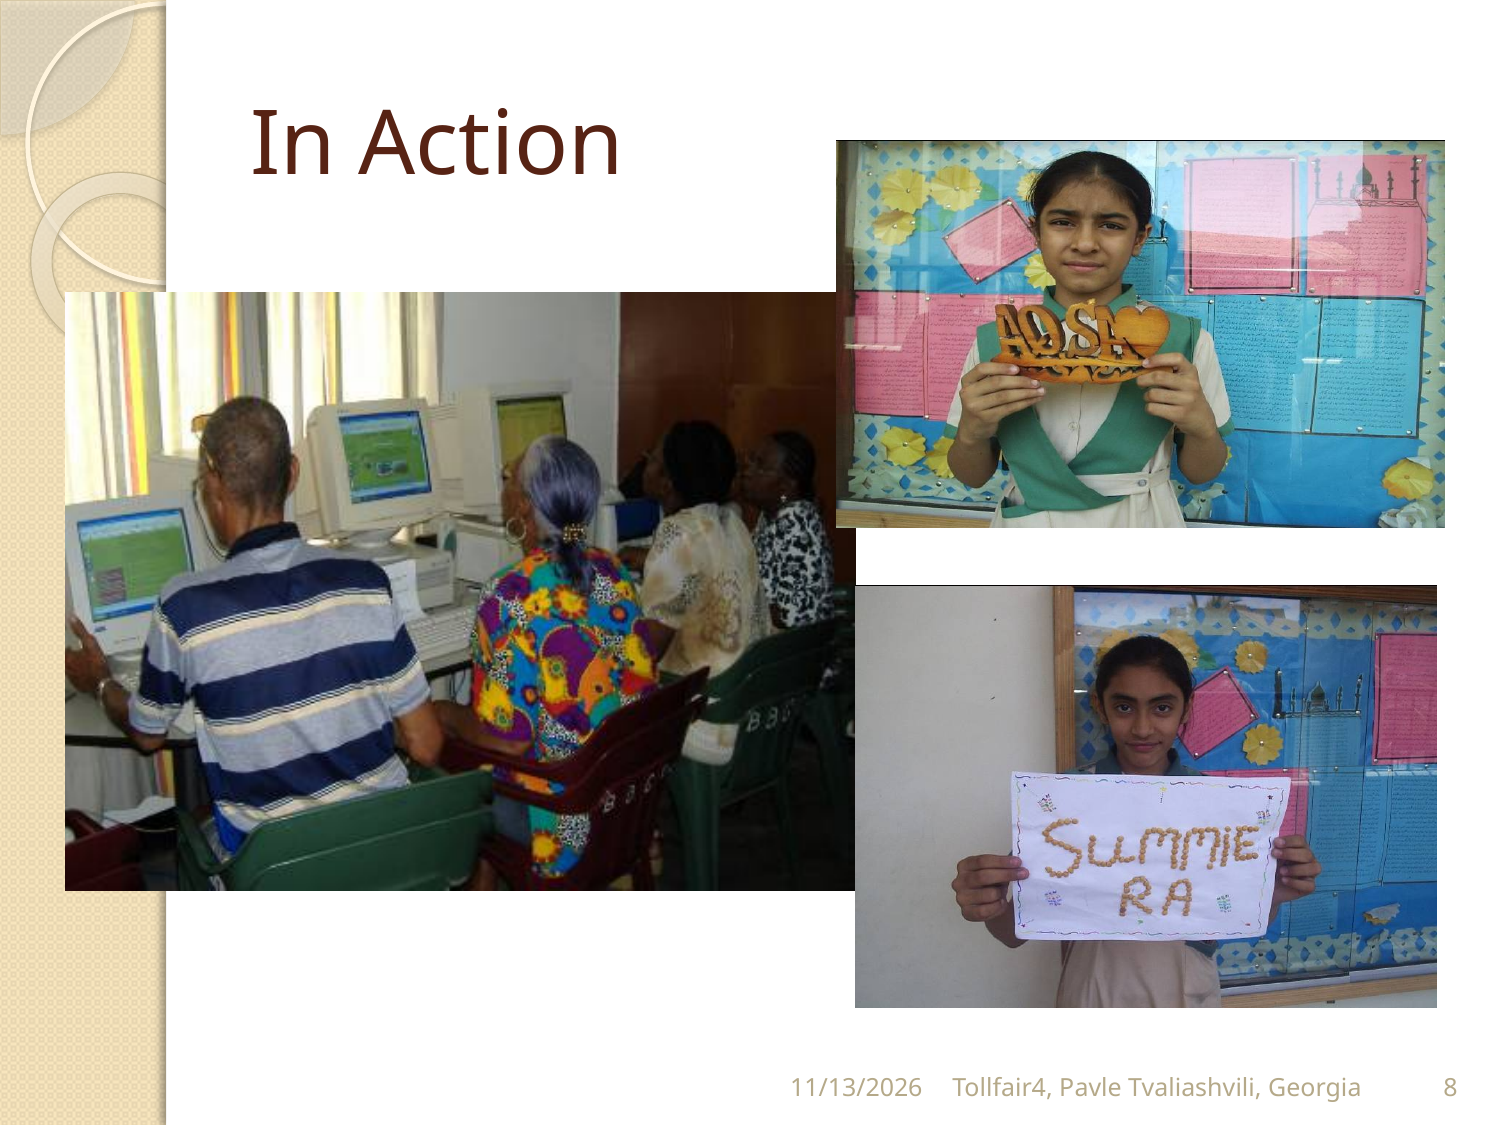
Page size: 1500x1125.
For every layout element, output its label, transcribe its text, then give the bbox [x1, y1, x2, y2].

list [65, 292, 856, 891]
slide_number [587, 1034, 937, 1113]
picture [855, 585, 1438, 1008]
title In Action [235, 45, 1466, 233]
picture [836, 140, 1446, 528]
slide_number 8 [1413, 1034, 1488, 1113]
footer Tollfair4, Pavle Tvaliashvili, Georgia [937, 1034, 1413, 1113]
